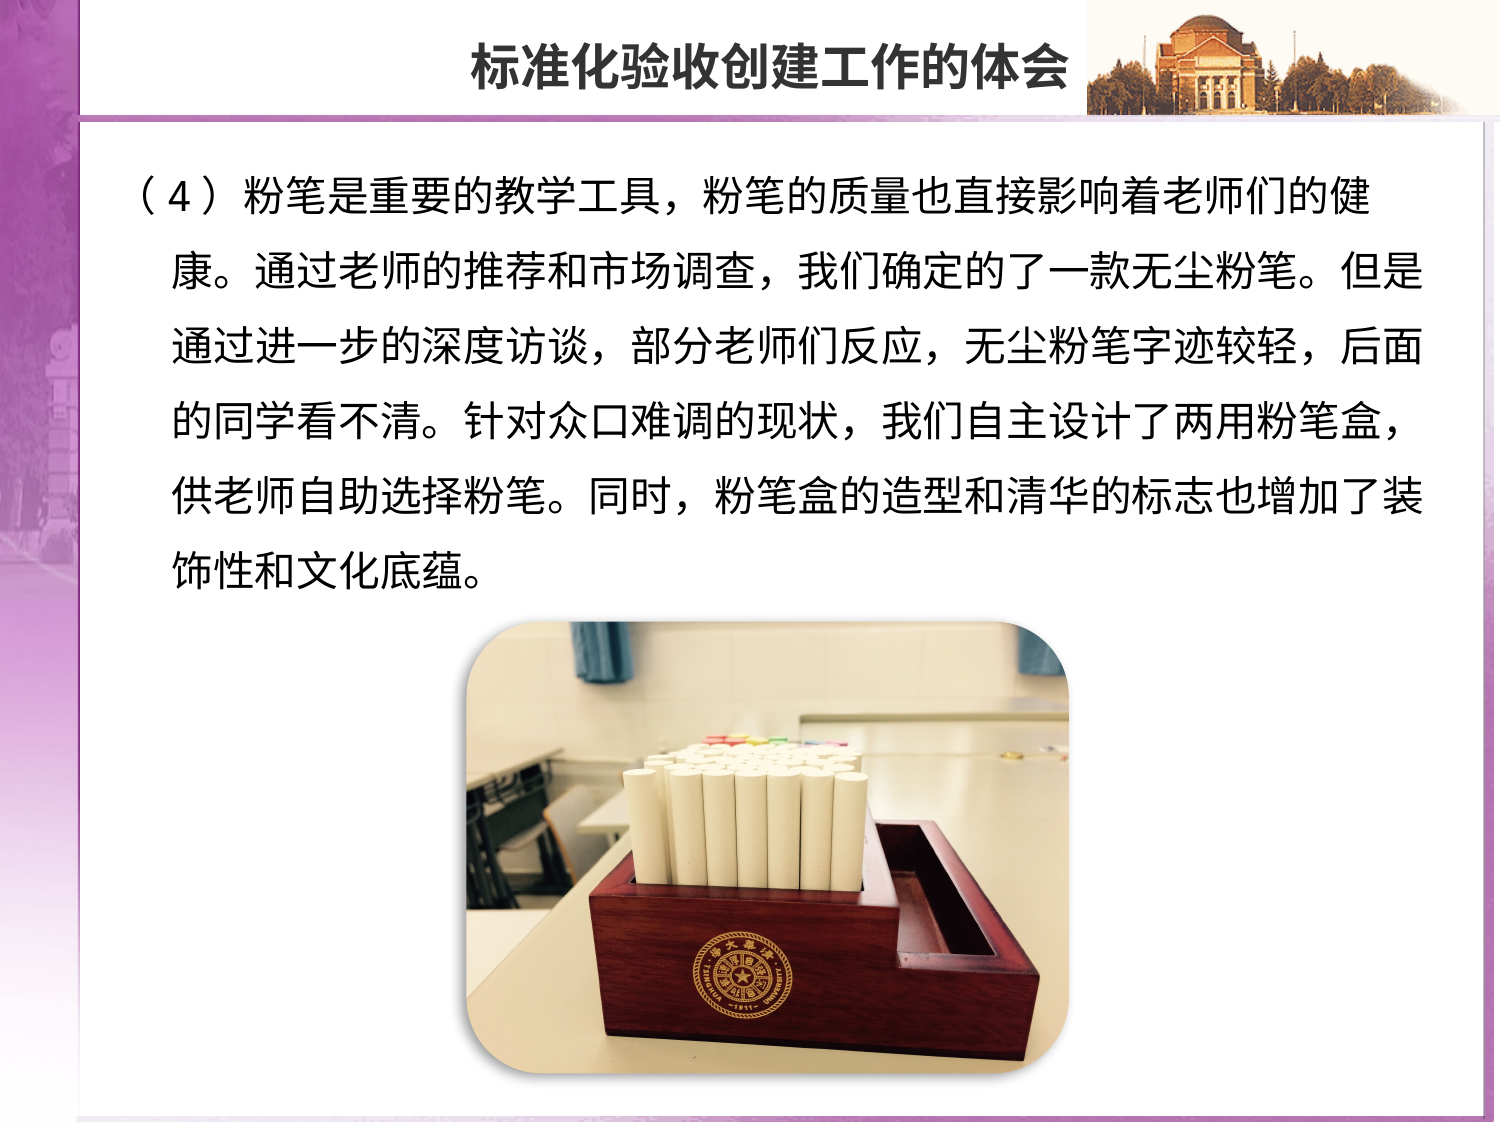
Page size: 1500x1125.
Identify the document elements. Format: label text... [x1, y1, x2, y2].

picture [0, 0, 1500, 1125]
text_box 标准化验收创建工作的体会 [454, 19, 1117, 113]
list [466, 621, 1070, 1074]
list [75, 262, 738, 622]
list （4）粉笔是重要的教学工具，粉笔的质量也直接影响着老师们的健康。通过老师的推荐和市场调查，我们确定的了一款无尘粉笔。但是通过进一步的深度访谈，部分老师们反应，无尘粉笔字迹较轻，后面的同学看不清。针对众口难调的现状，我们自主设计了两用粉笔盒，供老师自助选择粉笔。同时，粉笔盒的造型和清华的标志也增加了装饰性和文化底蕴。 [100, 137, 1459, 496]
